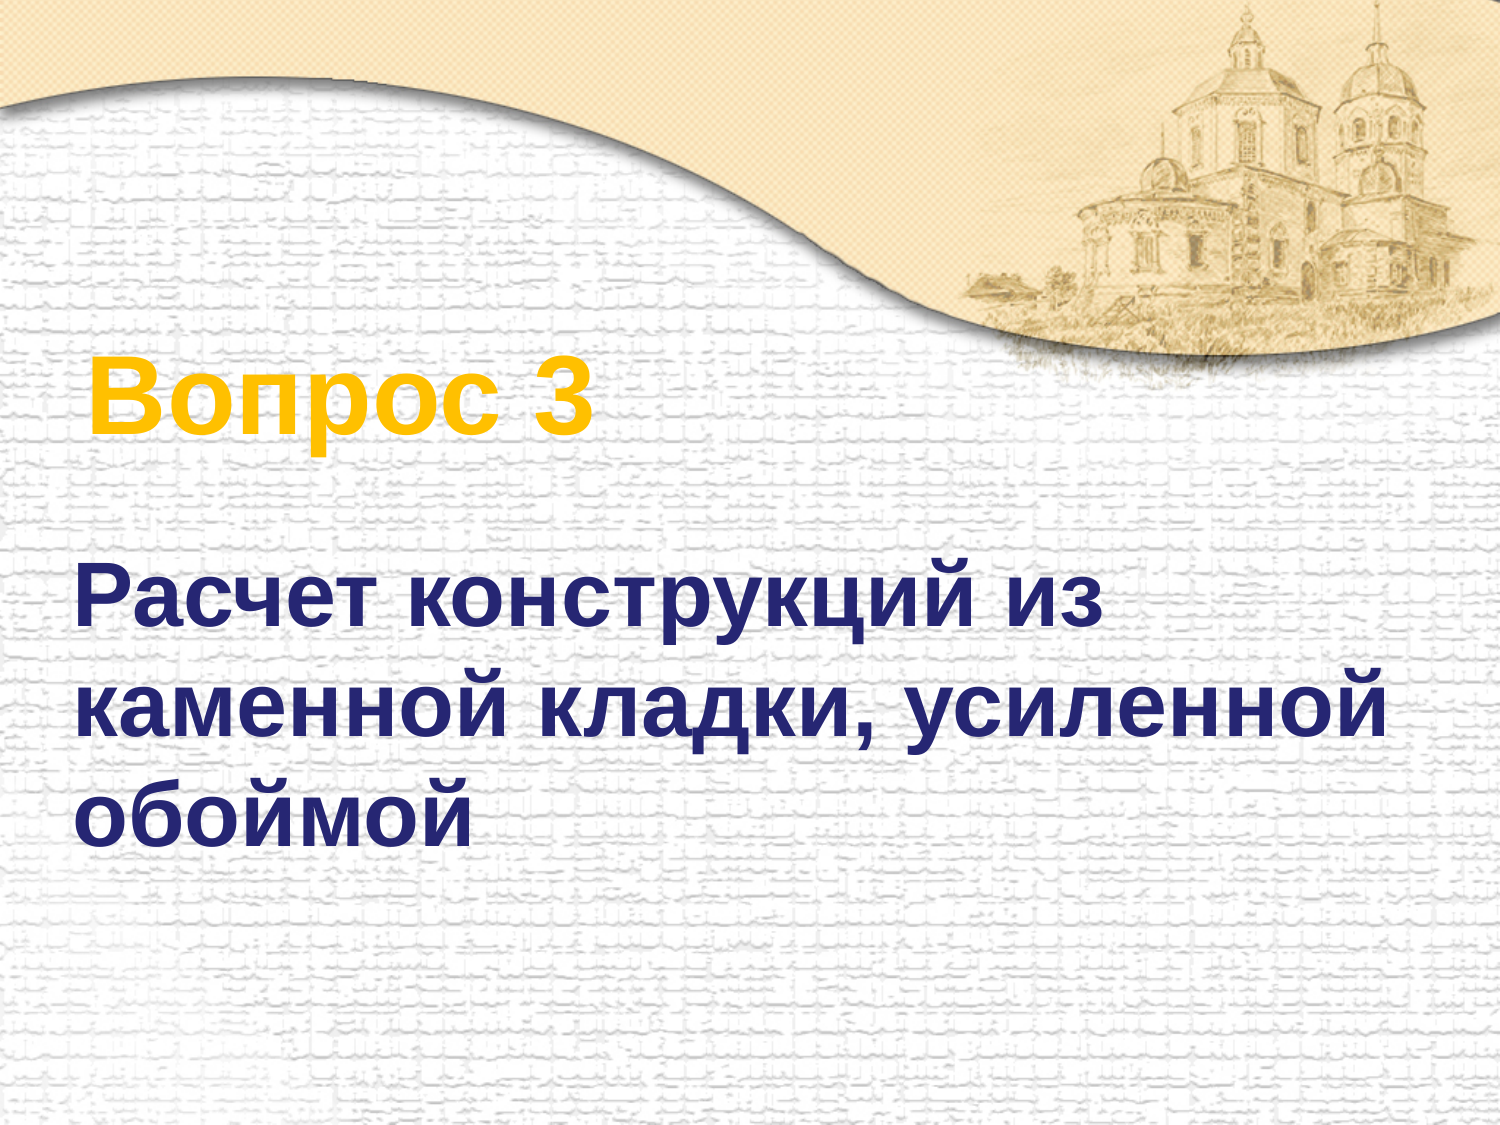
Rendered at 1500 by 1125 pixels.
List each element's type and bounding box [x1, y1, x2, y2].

list [0, 0, 1500, 1125]
